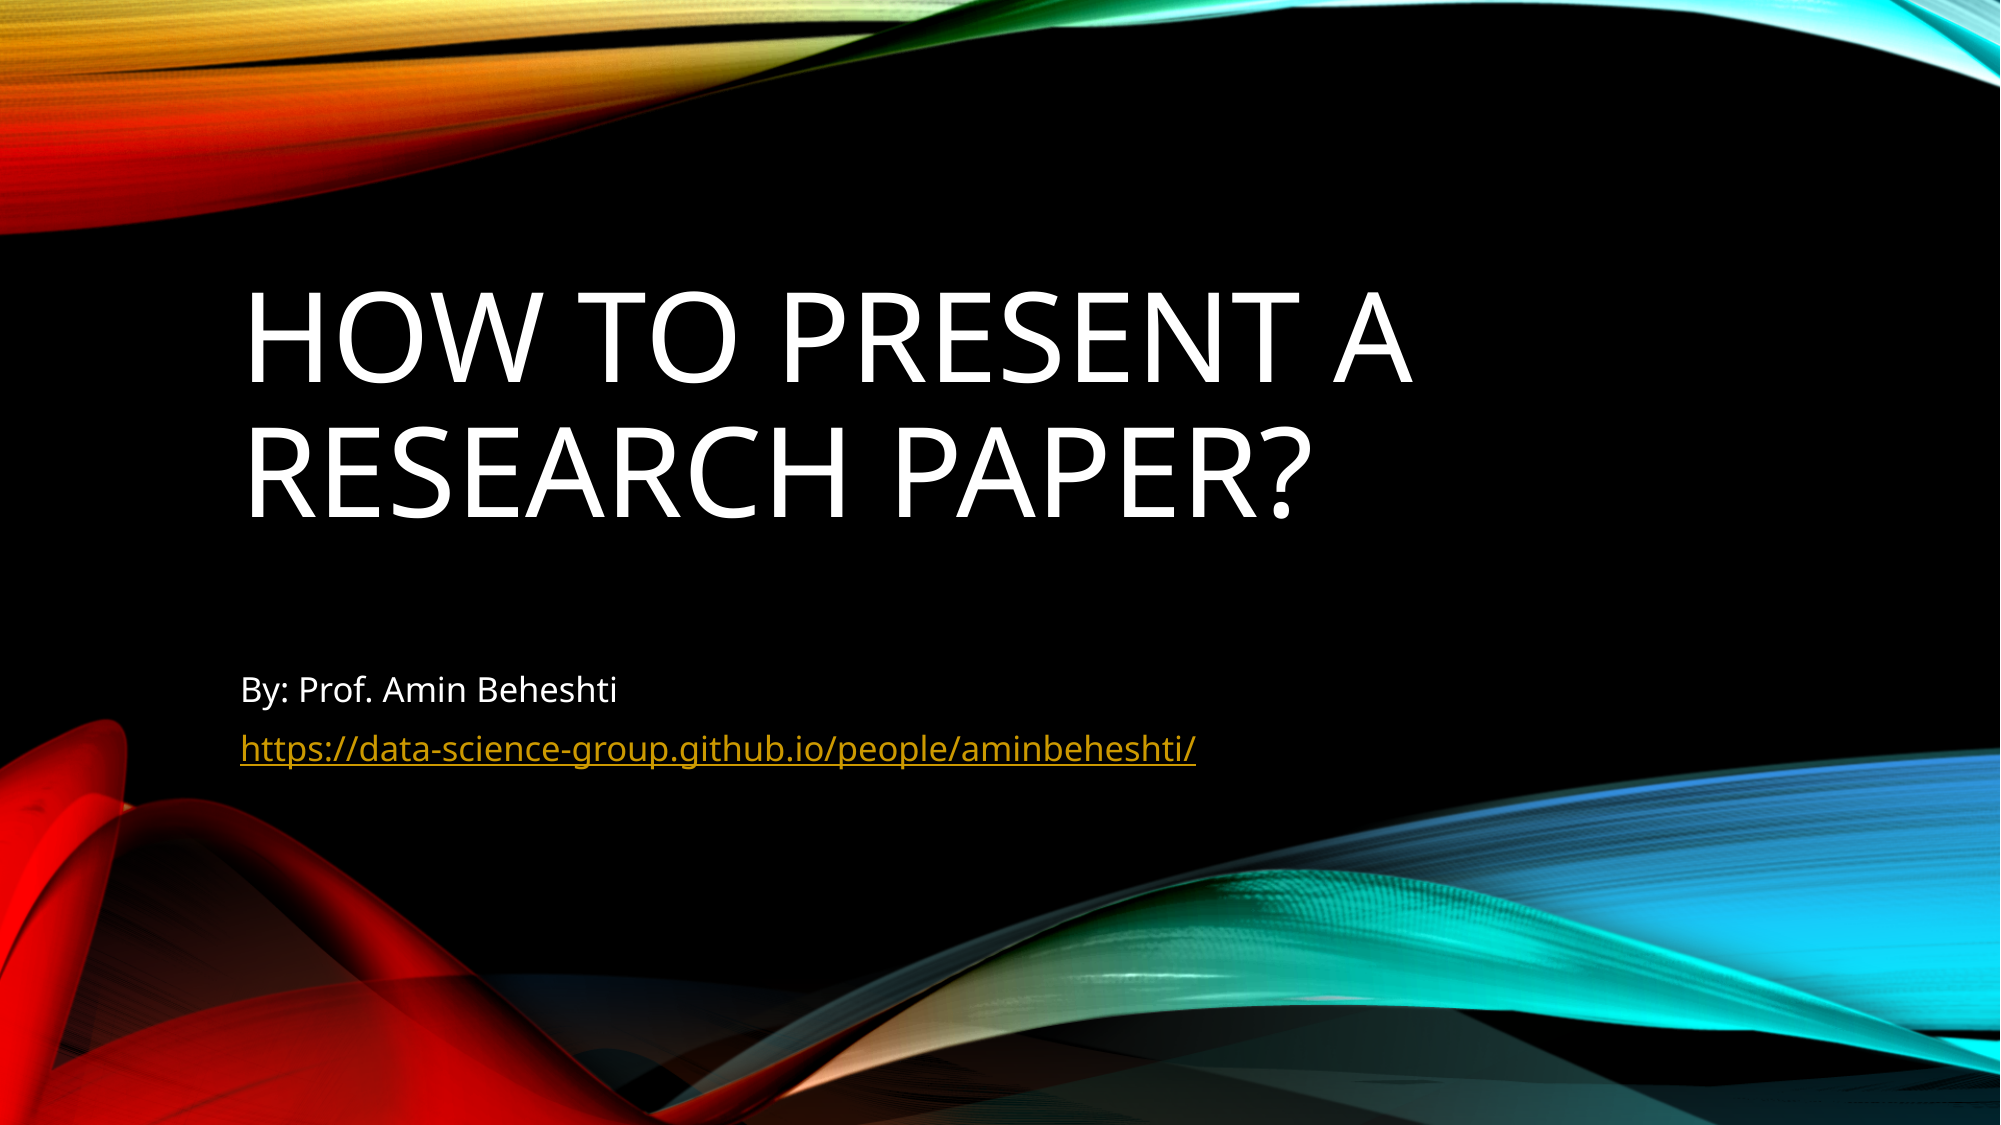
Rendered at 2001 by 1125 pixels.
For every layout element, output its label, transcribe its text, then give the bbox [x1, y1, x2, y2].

picture [0, 717, 2000, 1125]
subtitle By: Prof. Amin Beheshti https://data-science-group.github.io/people/aminbeheshti/ [225, 665, 1775, 778]
picture [0, 0, 2000, 237]
title How to present a Research paper? [225, 252, 1775, 553]
